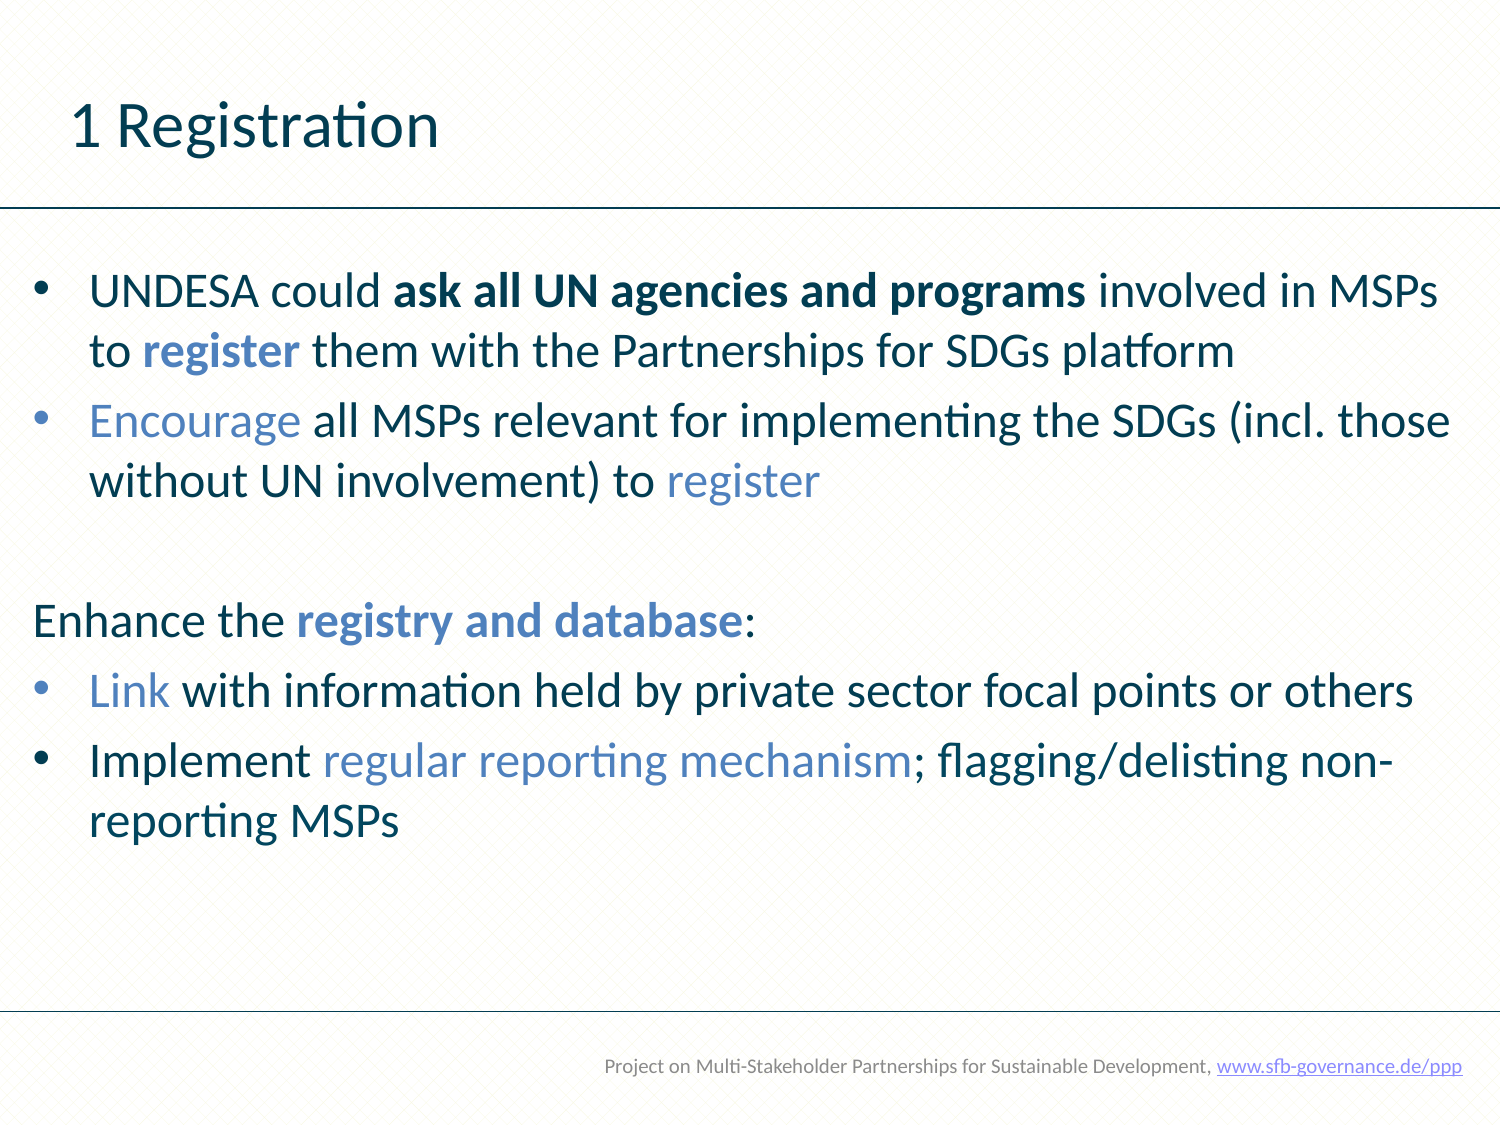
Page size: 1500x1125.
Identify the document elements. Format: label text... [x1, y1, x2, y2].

list UNDESA could ask all UN agencies and programs involved in MSPs to register them with the Partnerships for SDGs platform Encourage all MSPs relevant for implementing the SDGs (incl. those without UN involvement) to register Enhance the registry and database: Link with information held by private sector focal points or others Implement regular reporting mechanism; flagging/delisting non-reporting MSPs [17, 249, 1483, 1000]
title 1 Registration [53, 56, 1471, 185]
footer Project on Multi-Stakeholder Partnerships for Sustainable Development, www.sfb-governance.de/ppp [513, 1034, 1483, 1095]
